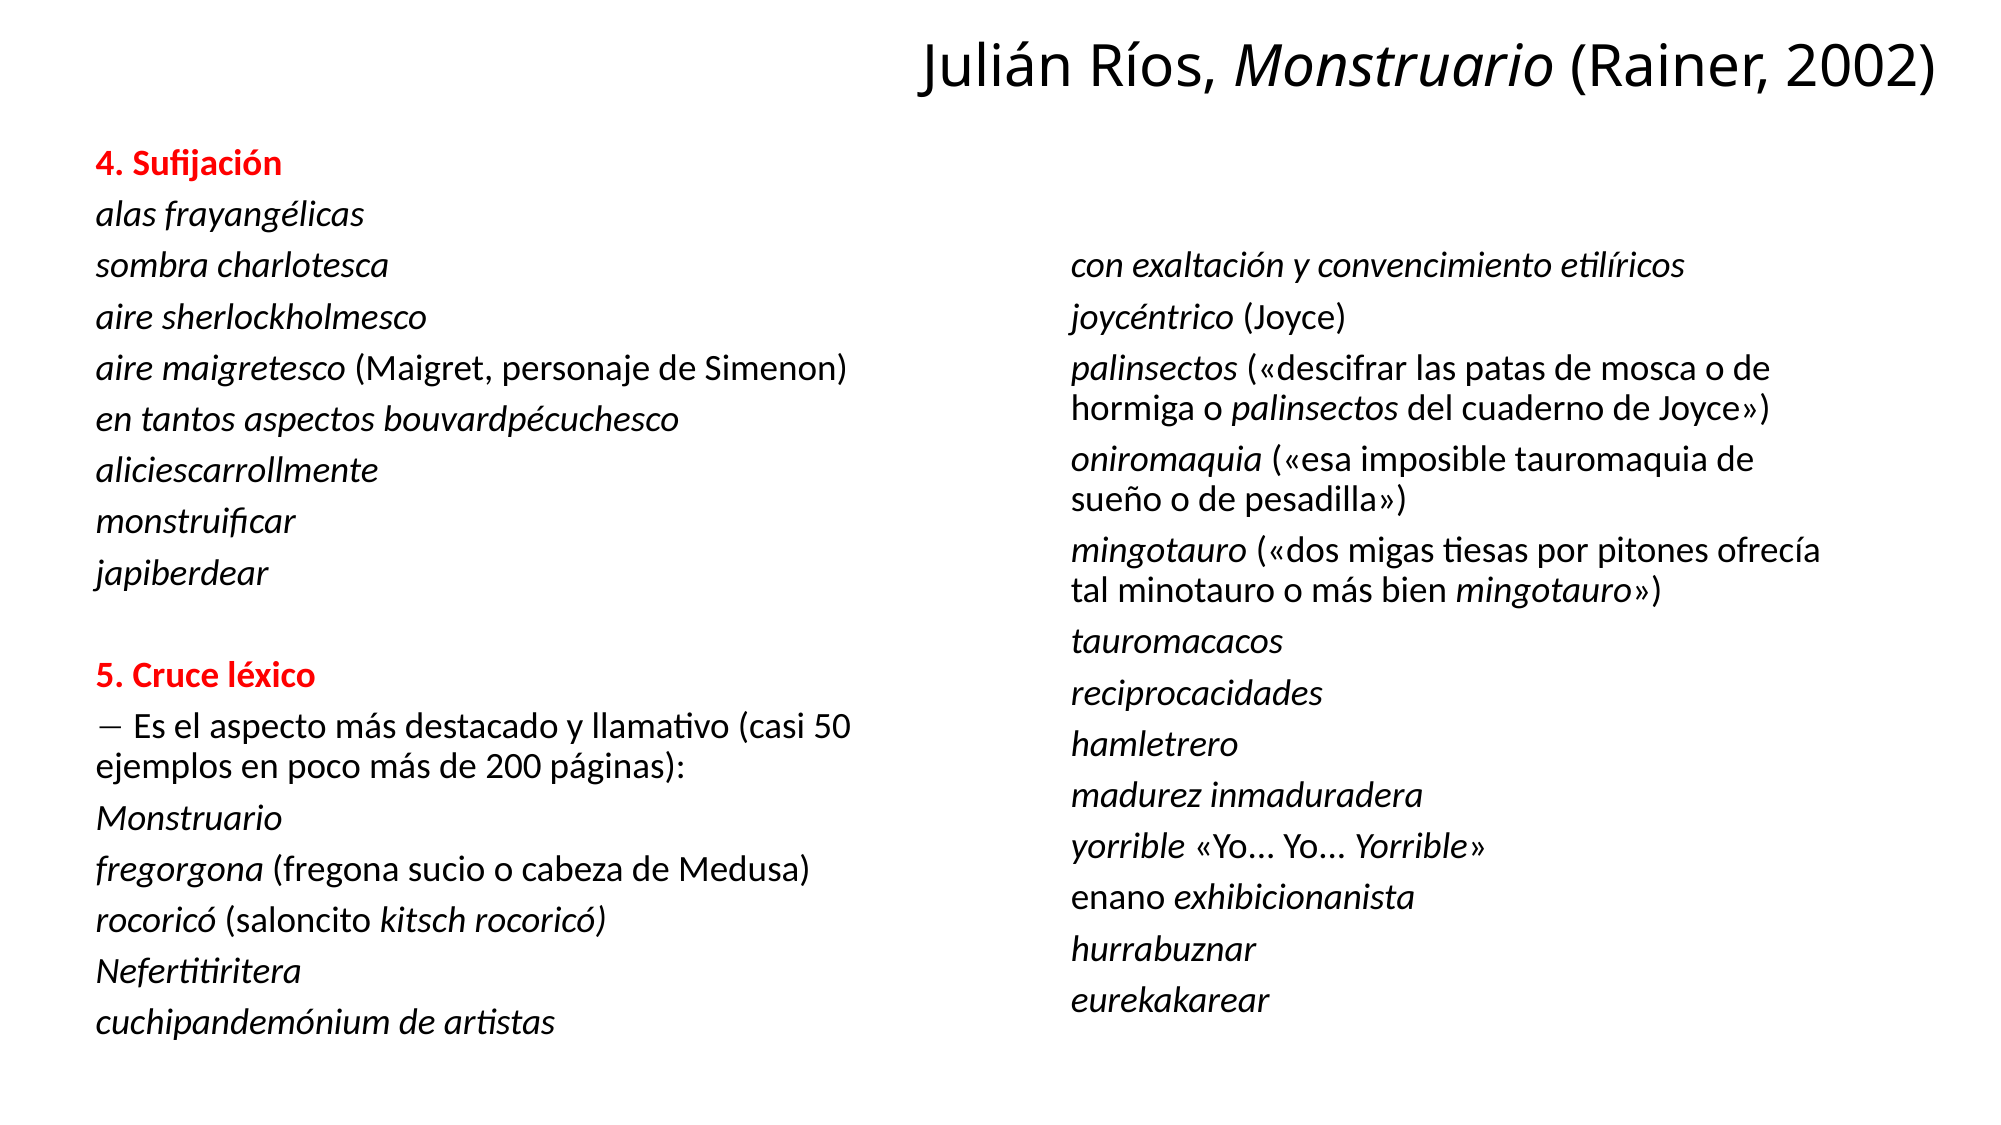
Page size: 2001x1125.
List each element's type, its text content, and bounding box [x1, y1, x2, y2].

list 4. Sufijación alas frayangélicas sombra charlotesca aire sherlockholmesco aire maigretesco (Maigret, personaje de Simenon) en tantos aspectos bouvardpécuchesco aliciescarrollmente monstruificar japiberdear 5. Cruce léxico  Es el aspecto más destacado y llamativo (casi 50 ejemplos en poco más de 200 páginas): Monstruario fregorgona (fregona sucio o cabeza de Medusa) rocoricó (saloncito kitsch rocoricó) Nefertitiritera cuchipandemónium de artistas con exaltación y convencimiento etilíricos joycéntrico (Joyce) palinsectos («descifrar las patas de mosca o de hormiga o palinsectos del cuaderno de Joyce») oniromaquia («esa imposible tauromaquia de sueño o de pesadilla») mingotauro («dos migas tiesas por pitones ofrecía tal minotauro o más bien mingotauro») tauromacacos reciprocacidades hamletrero madurez inmaduradera yorrible «Yo... Yo... Yorrible» enano exhibicionanista hurrabuznar eurekakarear [80, 136, 1863, 1067]
title Julián Ríos, Monstruario (Rainer, 2002) [36, 0, 1967, 137]
